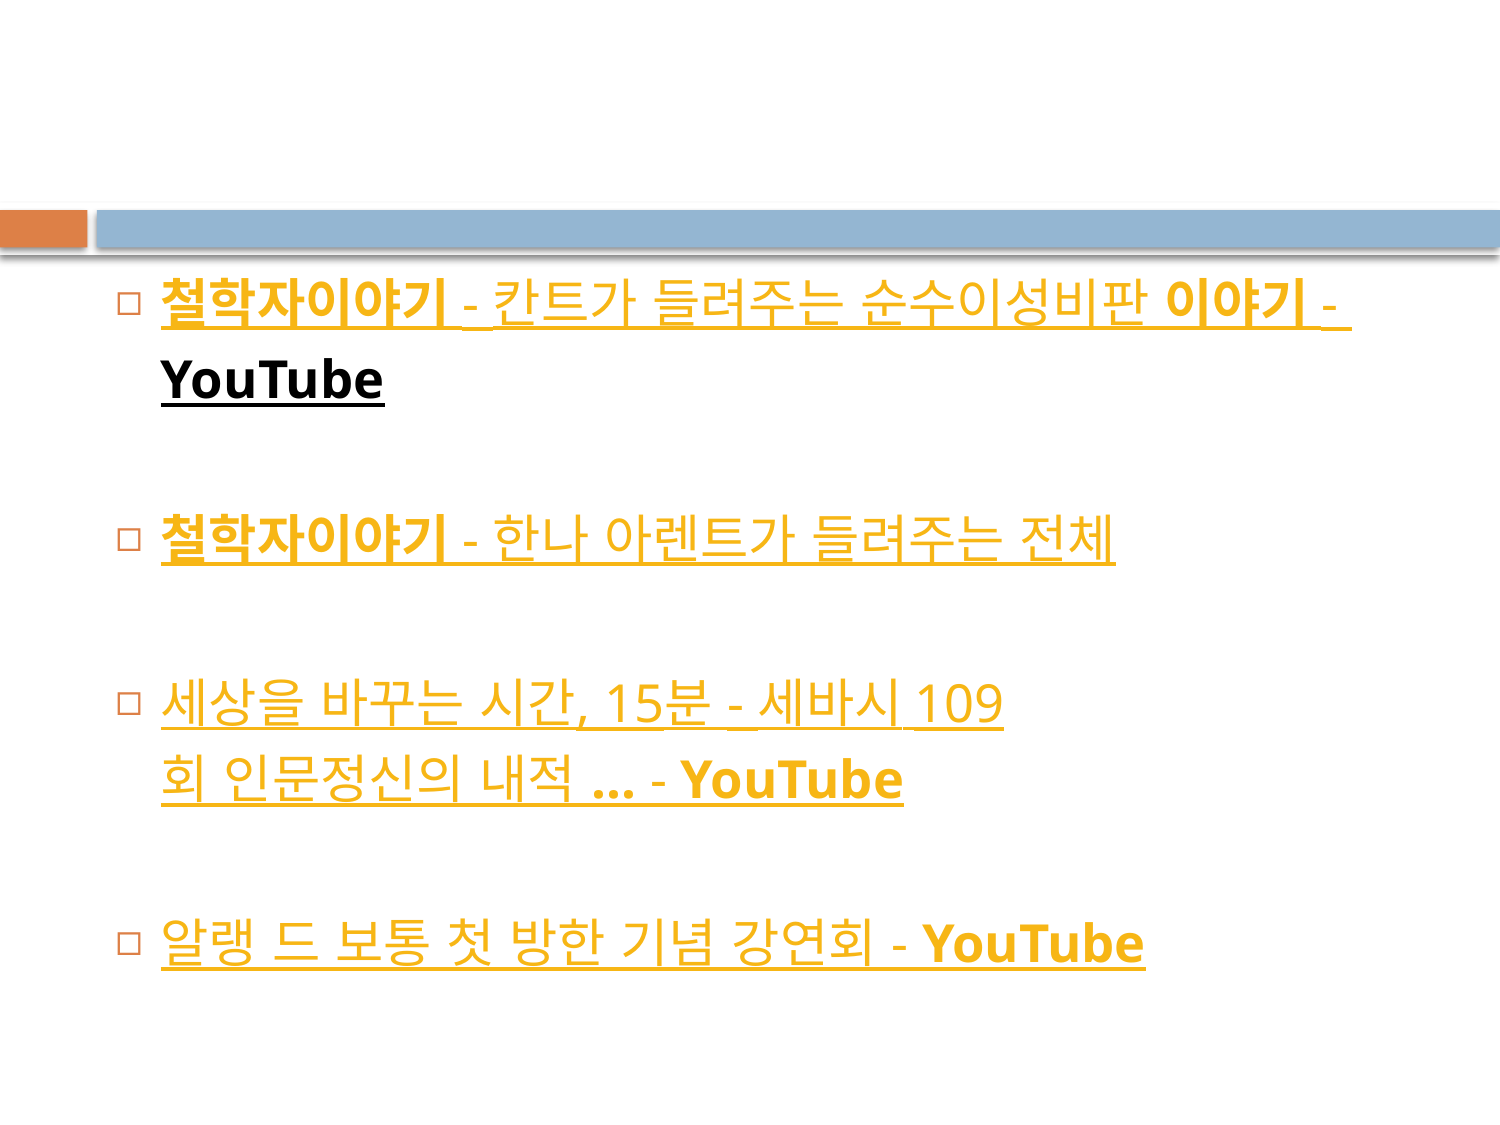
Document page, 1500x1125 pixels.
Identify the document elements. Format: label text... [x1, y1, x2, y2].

list 철학자이야기 - 칸트가 들려주는 순수이성비판 이야기 - YouTube 철학자이야기 - 한나 아렌트가 들려주는 전체 세상을 바꾸는 시간, 15분 - 세바시 109회 인문정신의 내적 ... - YouTube 알랭 드 보통 첫 방한 기념 강연회 - YouTube [100, 262, 1438, 1000]
